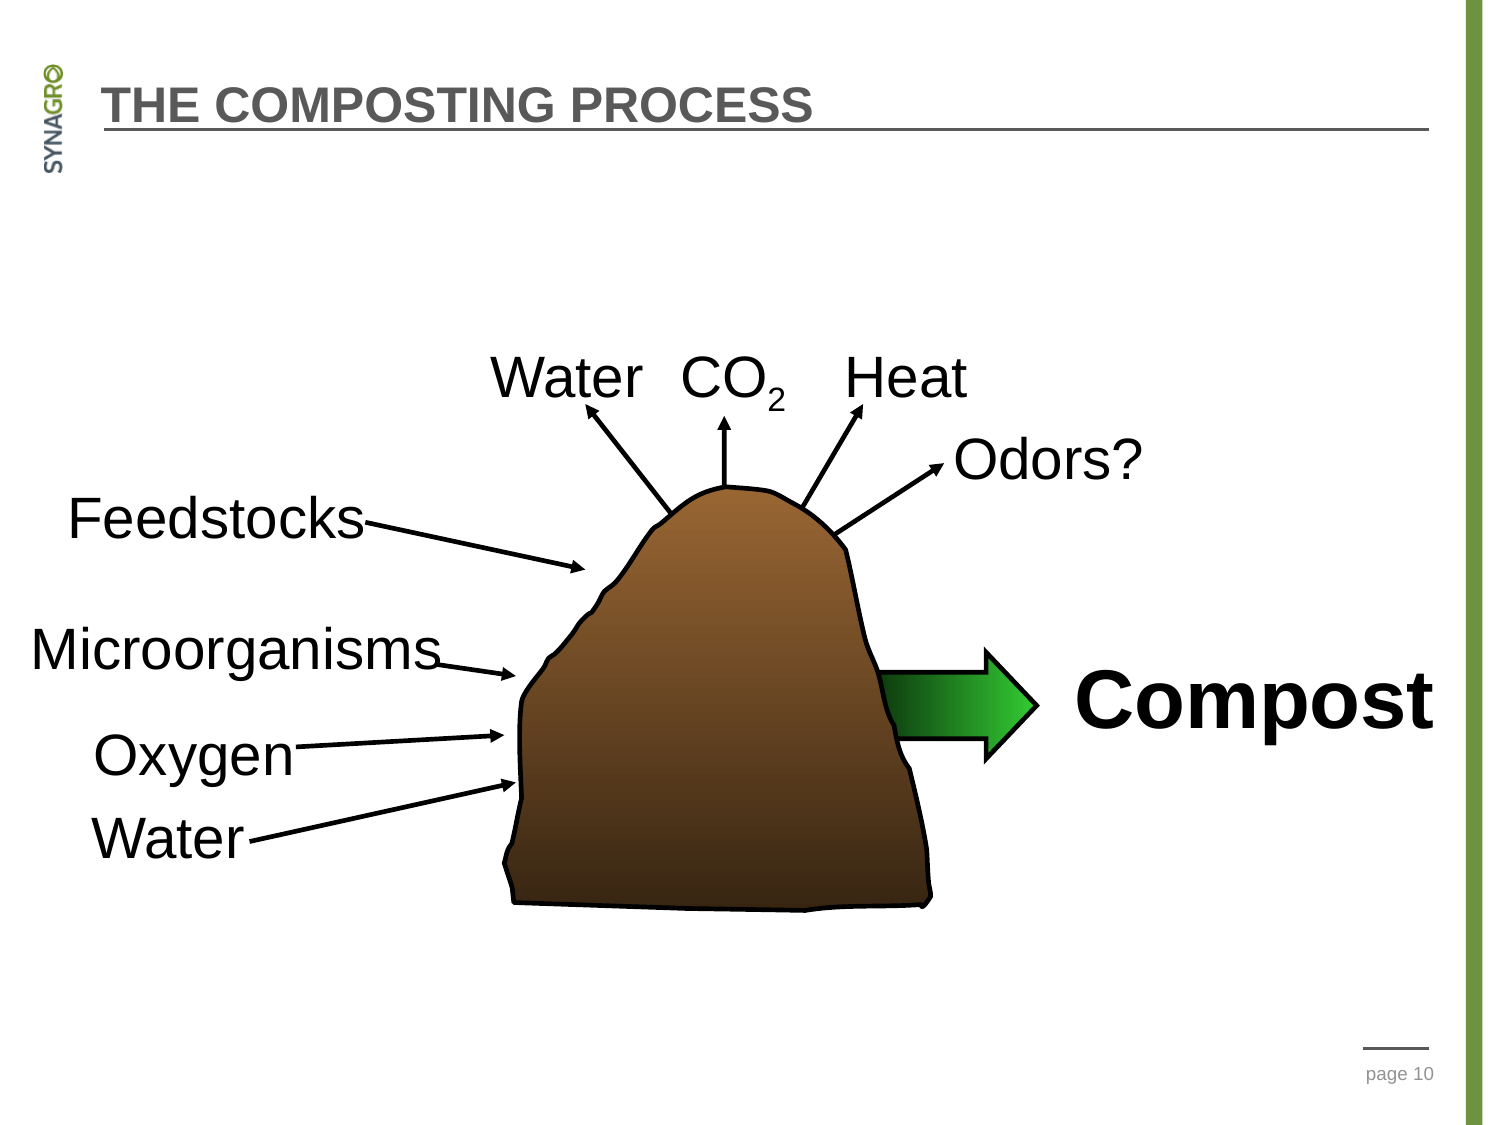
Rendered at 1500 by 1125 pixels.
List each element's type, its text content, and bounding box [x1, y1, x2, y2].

slide_number page 10 [1099, 1042, 1450, 1103]
picture [43, 64, 63, 173]
list THE COMPOSTING PROCESS [85, 64, 1431, 131]
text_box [29, 332, 1466, 913]
